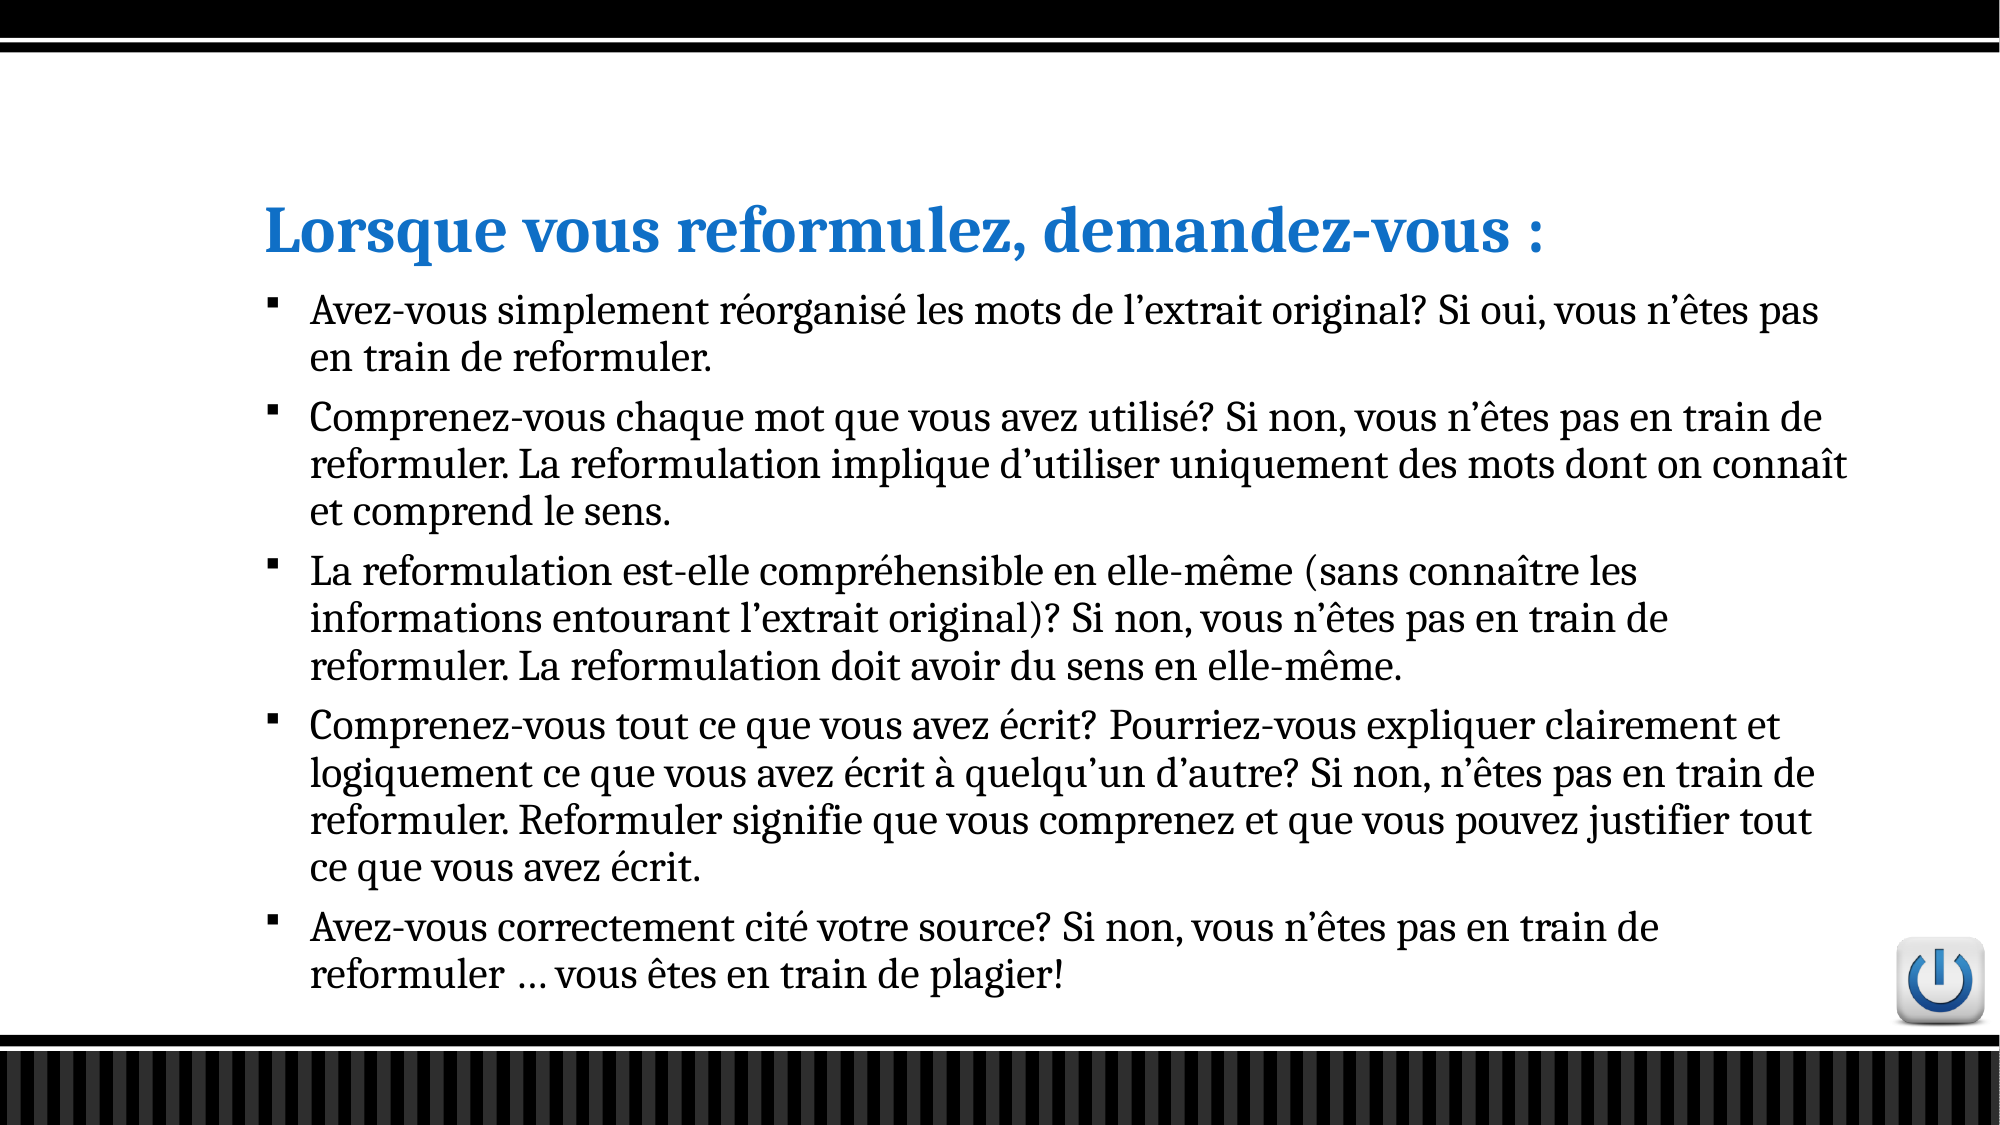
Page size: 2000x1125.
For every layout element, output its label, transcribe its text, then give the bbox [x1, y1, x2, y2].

title Lorsque vous reformulez, demandez-vous : [249, 99, 1750, 275]
list Avez-vous simplement réorganisé les mots de l’extrait original? Si oui, vous n’êtes pas en train de reformuler. Comprenez-vous chaque mot que vous avez utilisé? Si non, vous n’êtes pas en train de reformuler. La reformulation implique d’utiliser uniquement des mots dont on connaît et comprend le sens. La reformulation est-elle compréhensible en elle-même (sans connaître les informations entourant l’extrait original)? Si non, vous n’êtes pas en train de reformuler. La reformulation doit avoir du sens en elle-même. Comprenez-vous tout ce que vous avez écrit? Pourriez-vous expliquer clairement et logiquement ce que vous avez écrit à quelqu’un d’autre? Si non, n’êtes pas en train de reformuler. Reformuler signifie que vous comprenez et que vous pouvez justifier tout ce que vous avez écrit. Avez-vous correctement cité votre source? Si non, vous n’êtes pas en train de reformuler … vous êtes en train de plagier! [249, 278, 1876, 1012]
picture [1875, 918, 2000, 1048]
